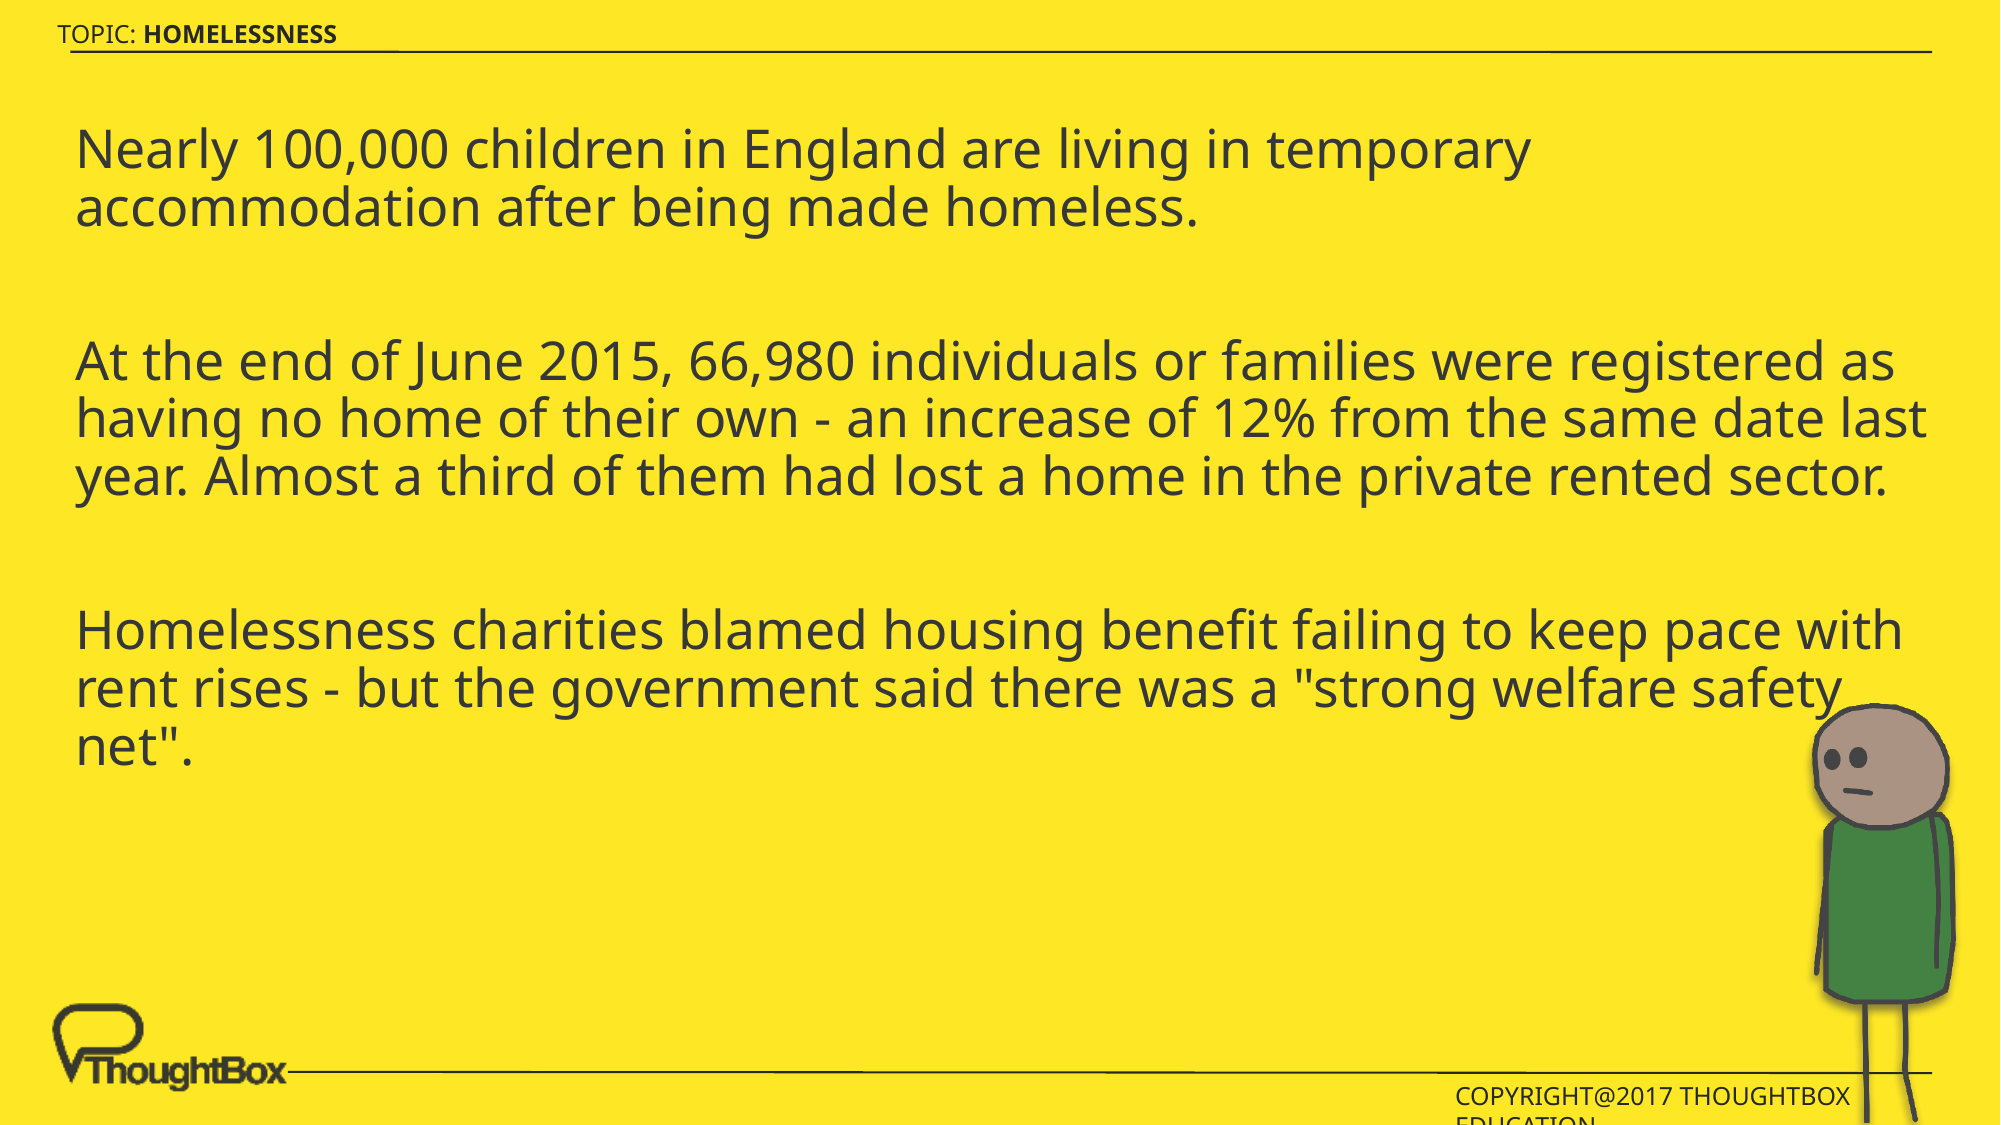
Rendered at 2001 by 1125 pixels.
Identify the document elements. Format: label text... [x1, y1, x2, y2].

footer [662, 1042, 1338, 1103]
picture [51, 1002, 288, 1093]
list Nearly 100,000 children in England are living in temporary accommodation after being made homeless. At the end of June 2015, 66,980 individuals or families were registered as having no home of their own - an increase of 12% from the same date last year. Almost a third of them had lost a home in the private rented sector. Homelessness charities blamed housing benefit failing to keep pace with rent rises - but the government said there was a "strong welfare safety net". [60, 114, 1950, 829]
picture [1746, 703, 2001, 1125]
